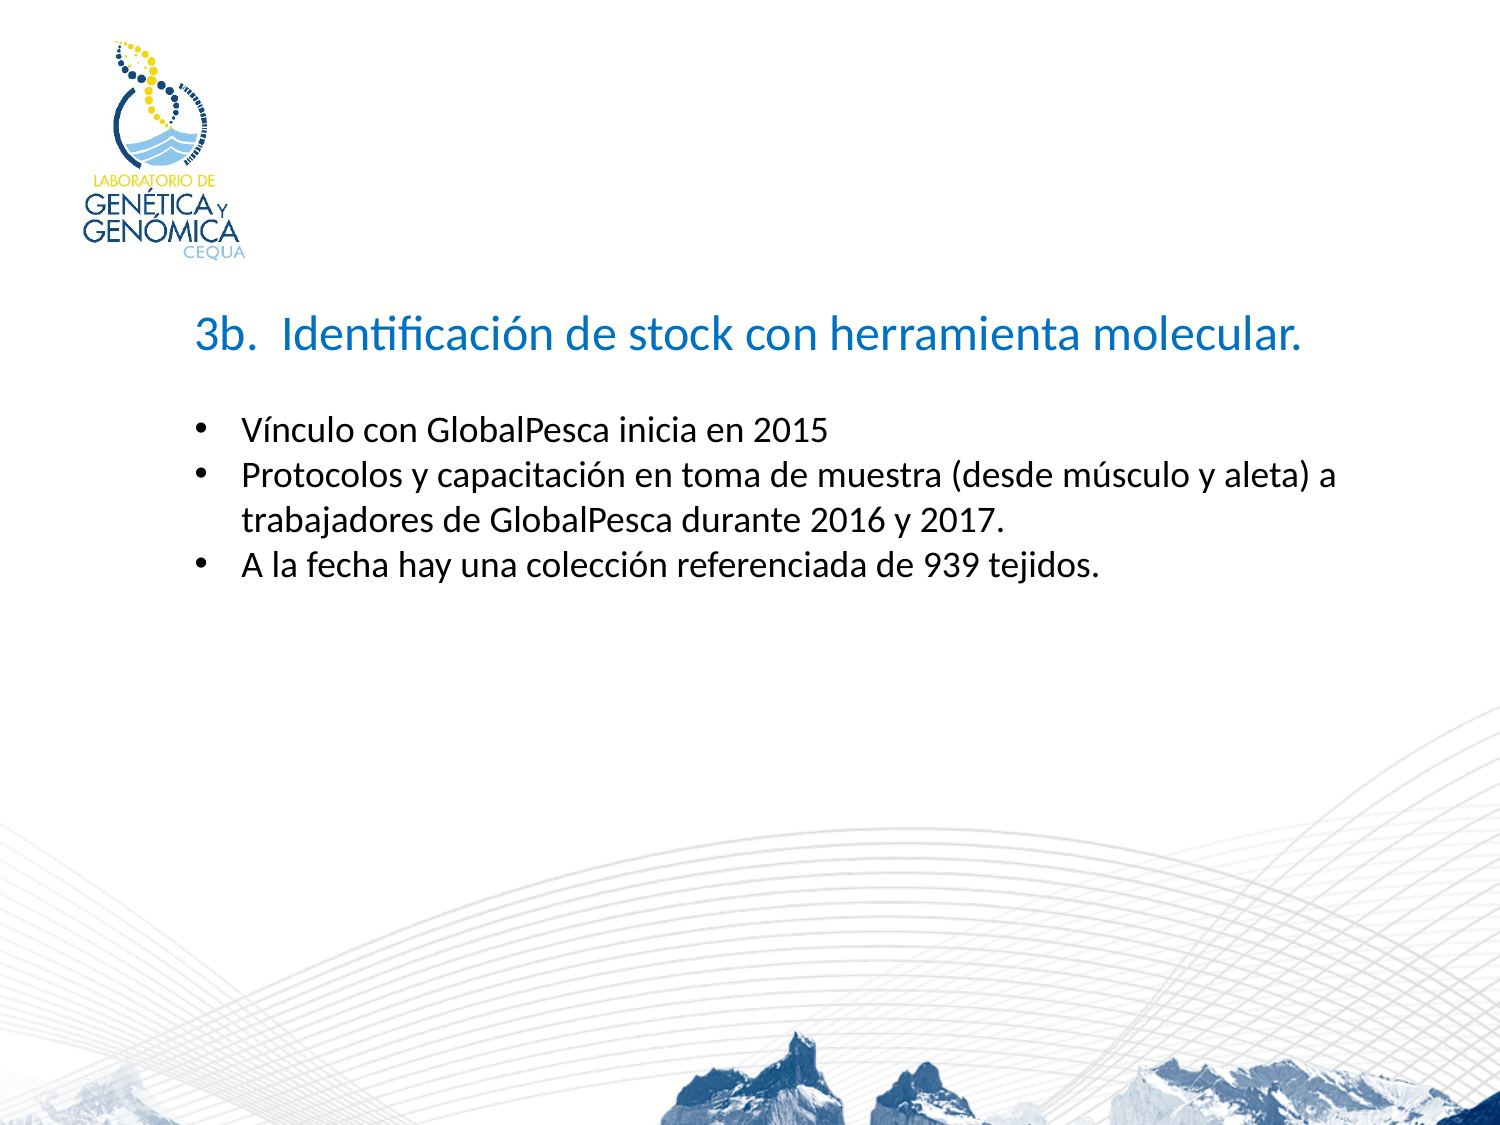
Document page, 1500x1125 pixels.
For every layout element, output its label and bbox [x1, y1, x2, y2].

text_box [0, 32, 1500, 1125]
